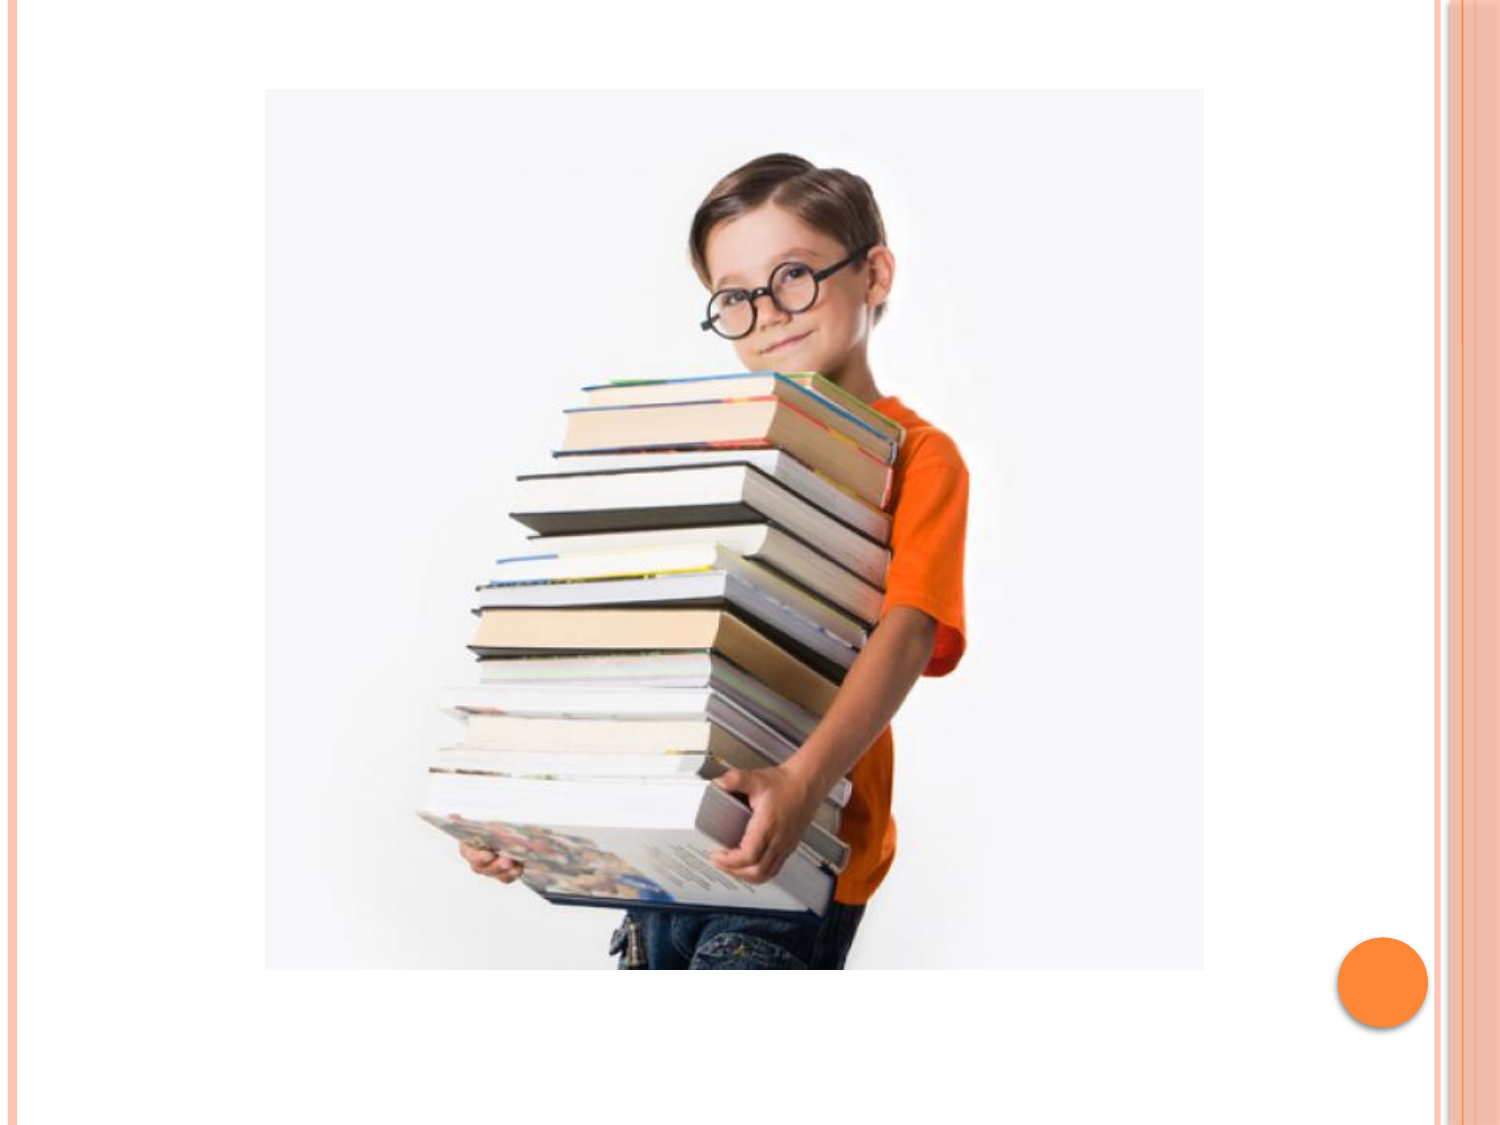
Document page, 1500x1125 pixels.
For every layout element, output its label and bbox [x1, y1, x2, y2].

picture [265, 89, 1204, 970]
